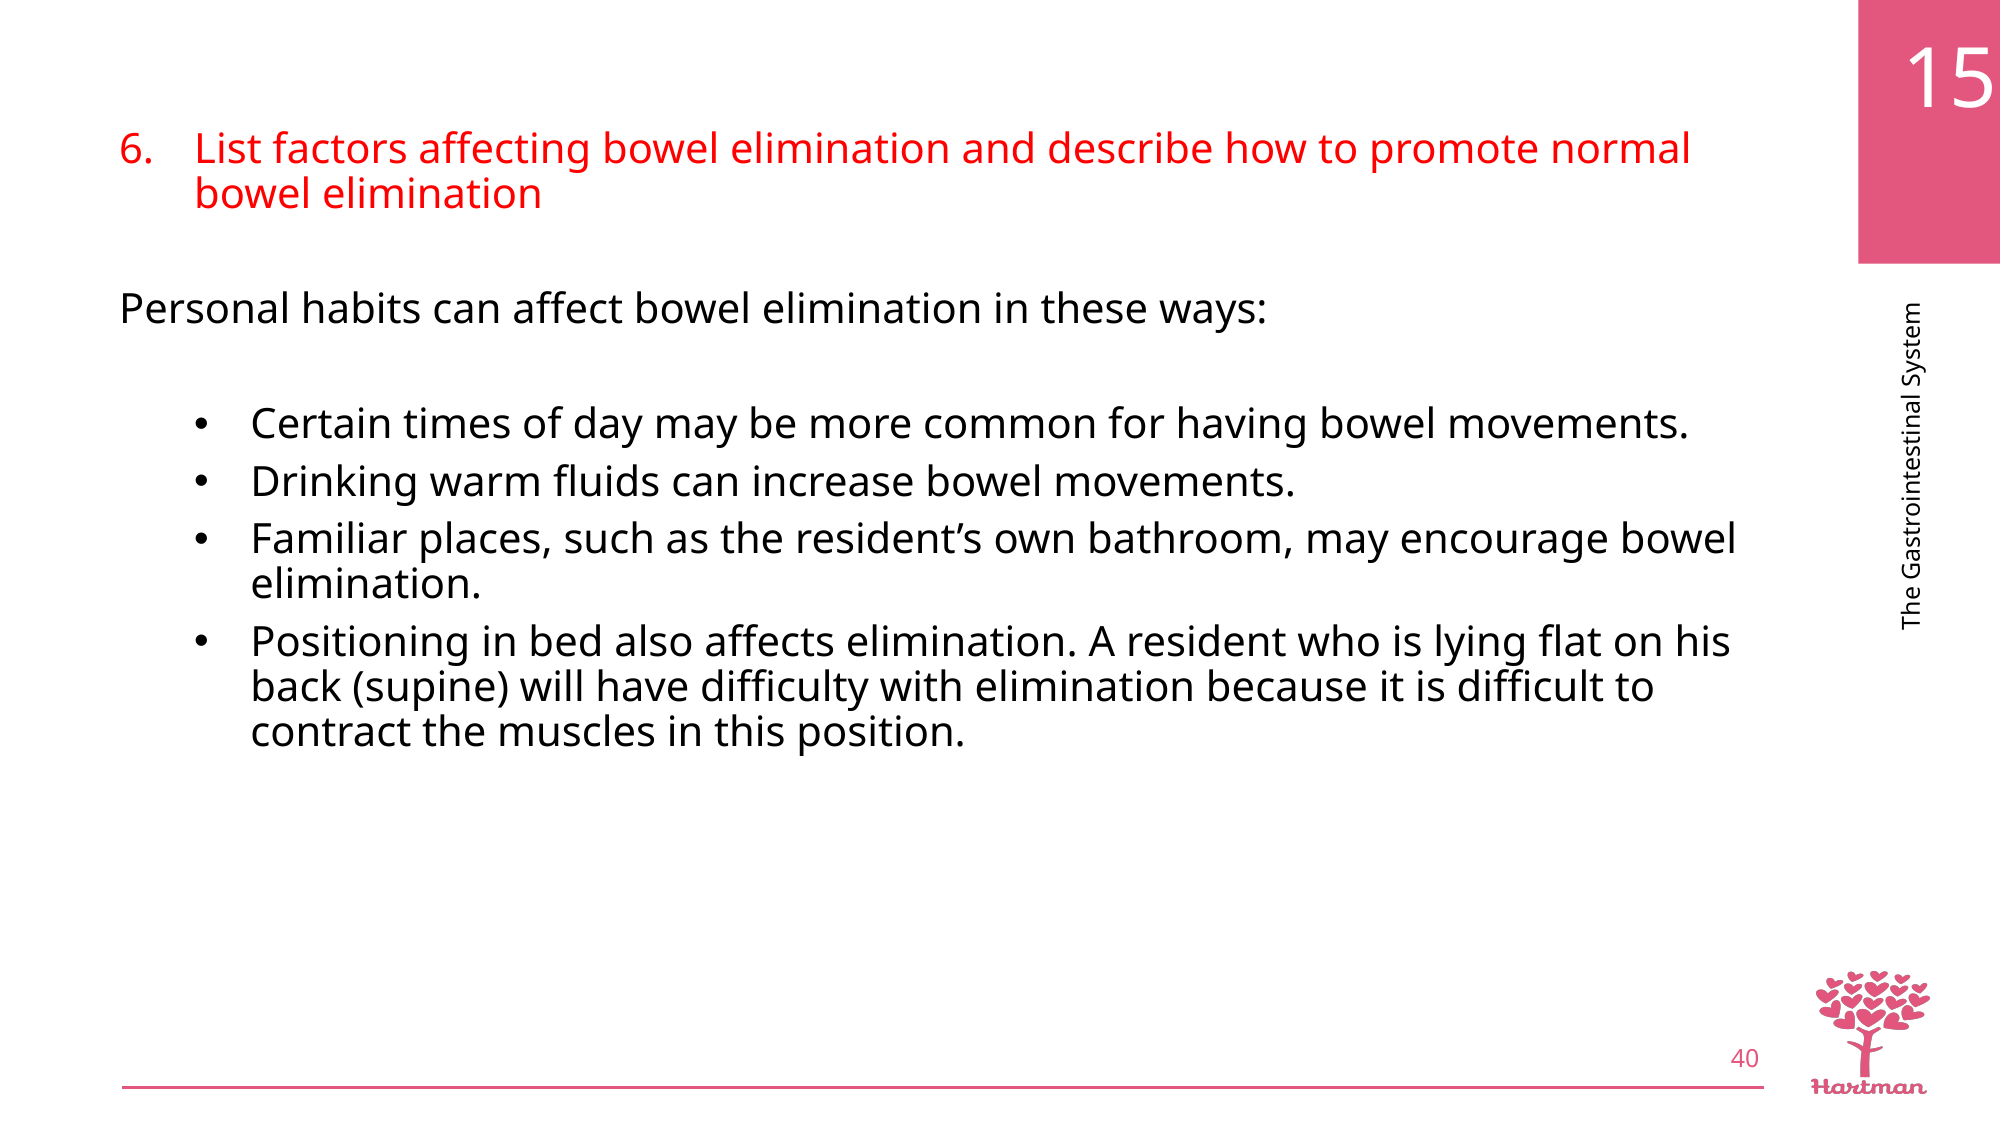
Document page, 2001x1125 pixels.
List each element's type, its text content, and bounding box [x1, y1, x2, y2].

picture [1811, 971, 1930, 1094]
slide_number 40 [1561, 1030, 1775, 1090]
list List factors affecting bowel elimination and describe how to promote normal bowel elimination Personal habits can affect bowel elimination in these ways: Certain times of day may be more common for having bowel movements. Drinking warm fluids can increase bowel movements. Familiar places, such as the resident’s own bathroom, may encourage bowel elimination. Positioning in bed also affects elimination. A resident who is lying flat on his back (supine) will have difficulty with elimination because it is difficult to contract the muscles in this position. [104, 120, 1784, 1014]
